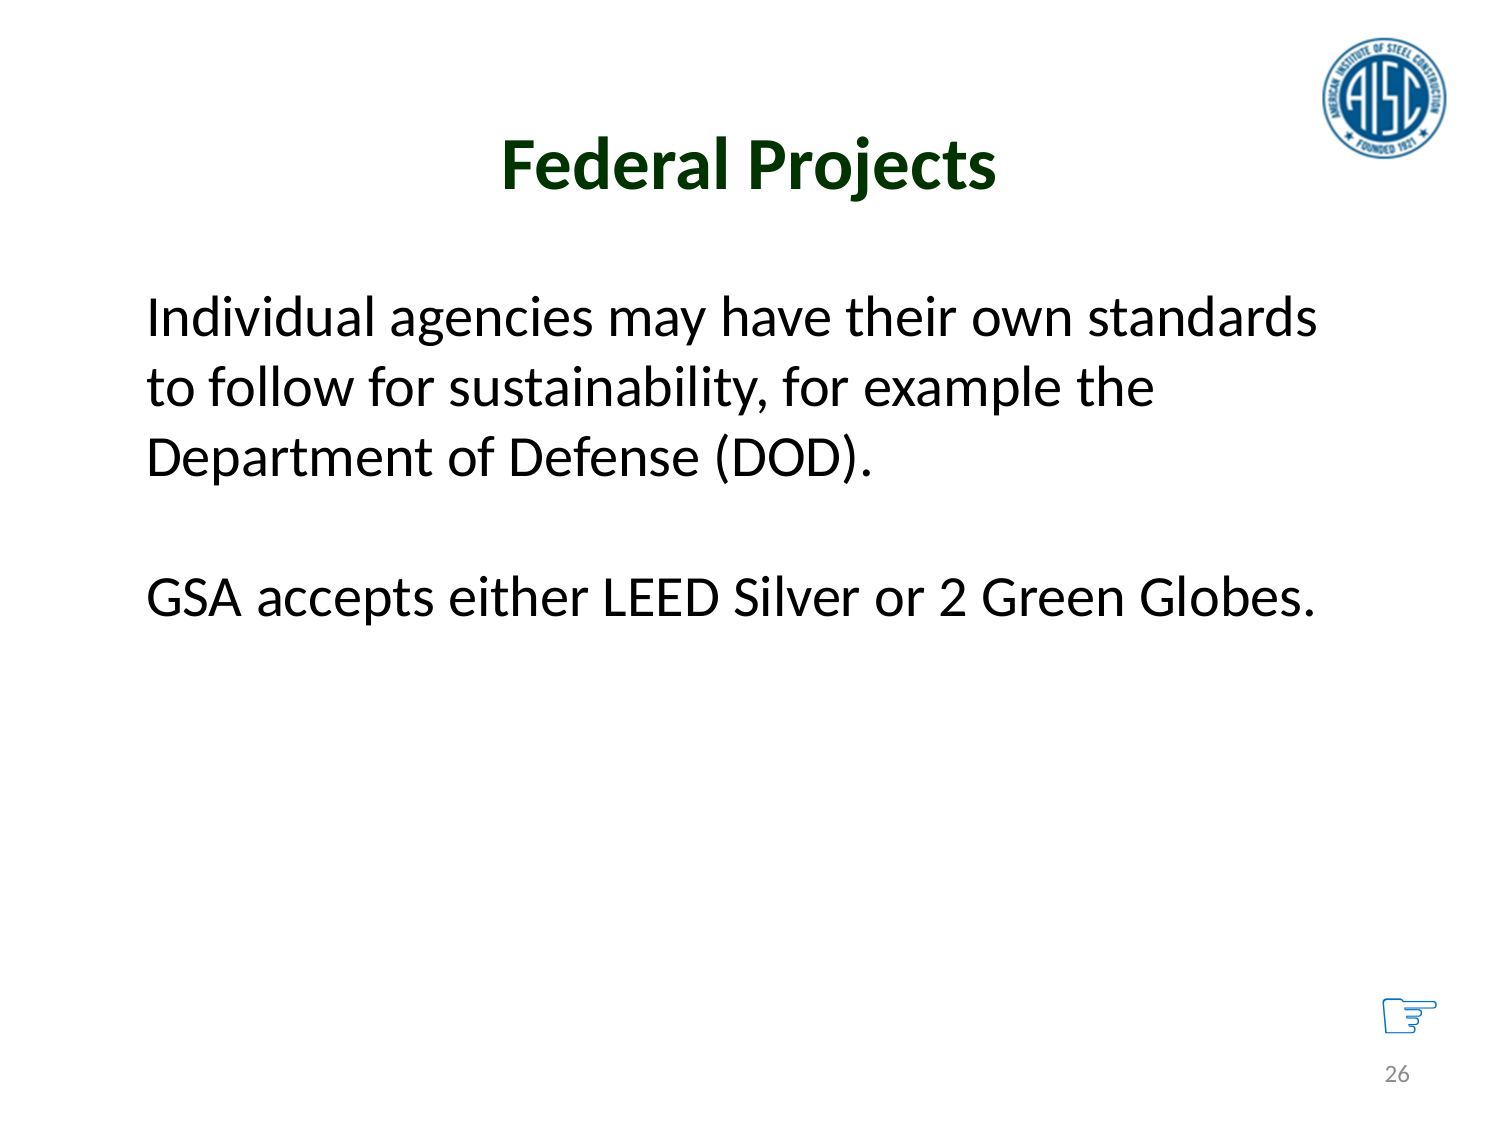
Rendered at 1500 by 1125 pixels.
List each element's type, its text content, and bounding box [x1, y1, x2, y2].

picture [1299, 24, 1473, 106]
text_box Federal Projects [0, 106, 1500, 212]
slide_number 26 [1074, 1042, 1425, 1103]
text_box ☞ [1361, 959, 1459, 1065]
text_box Individual agencies may have their own standards to follow for sustainability, for example the Department of Defense (DOD). GSA accepts either LEED Silver or 2 Green Globes. [131, 270, 1369, 636]
